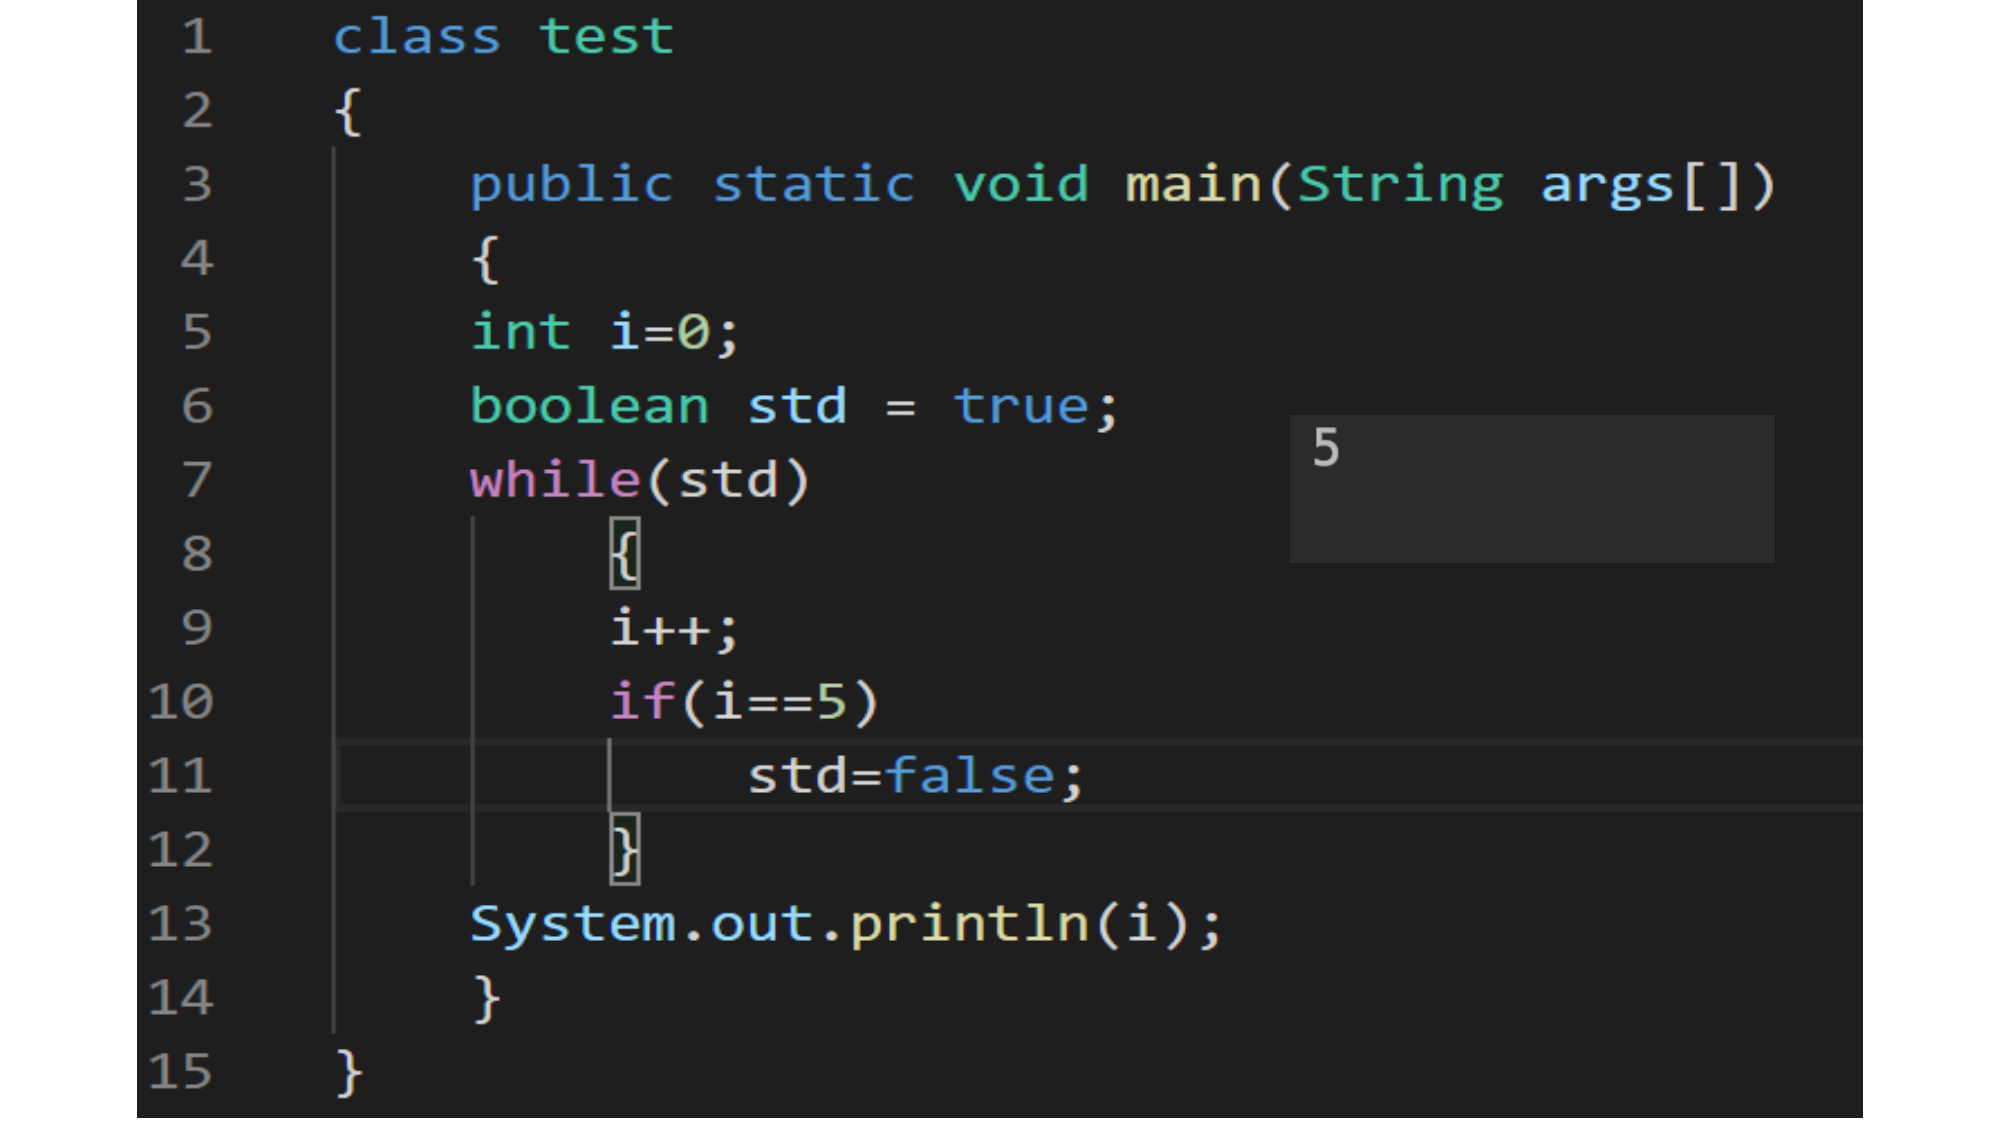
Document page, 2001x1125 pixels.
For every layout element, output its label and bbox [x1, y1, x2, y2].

list [137, 0, 1863, 1118]
picture [1290, 415, 1775, 563]
